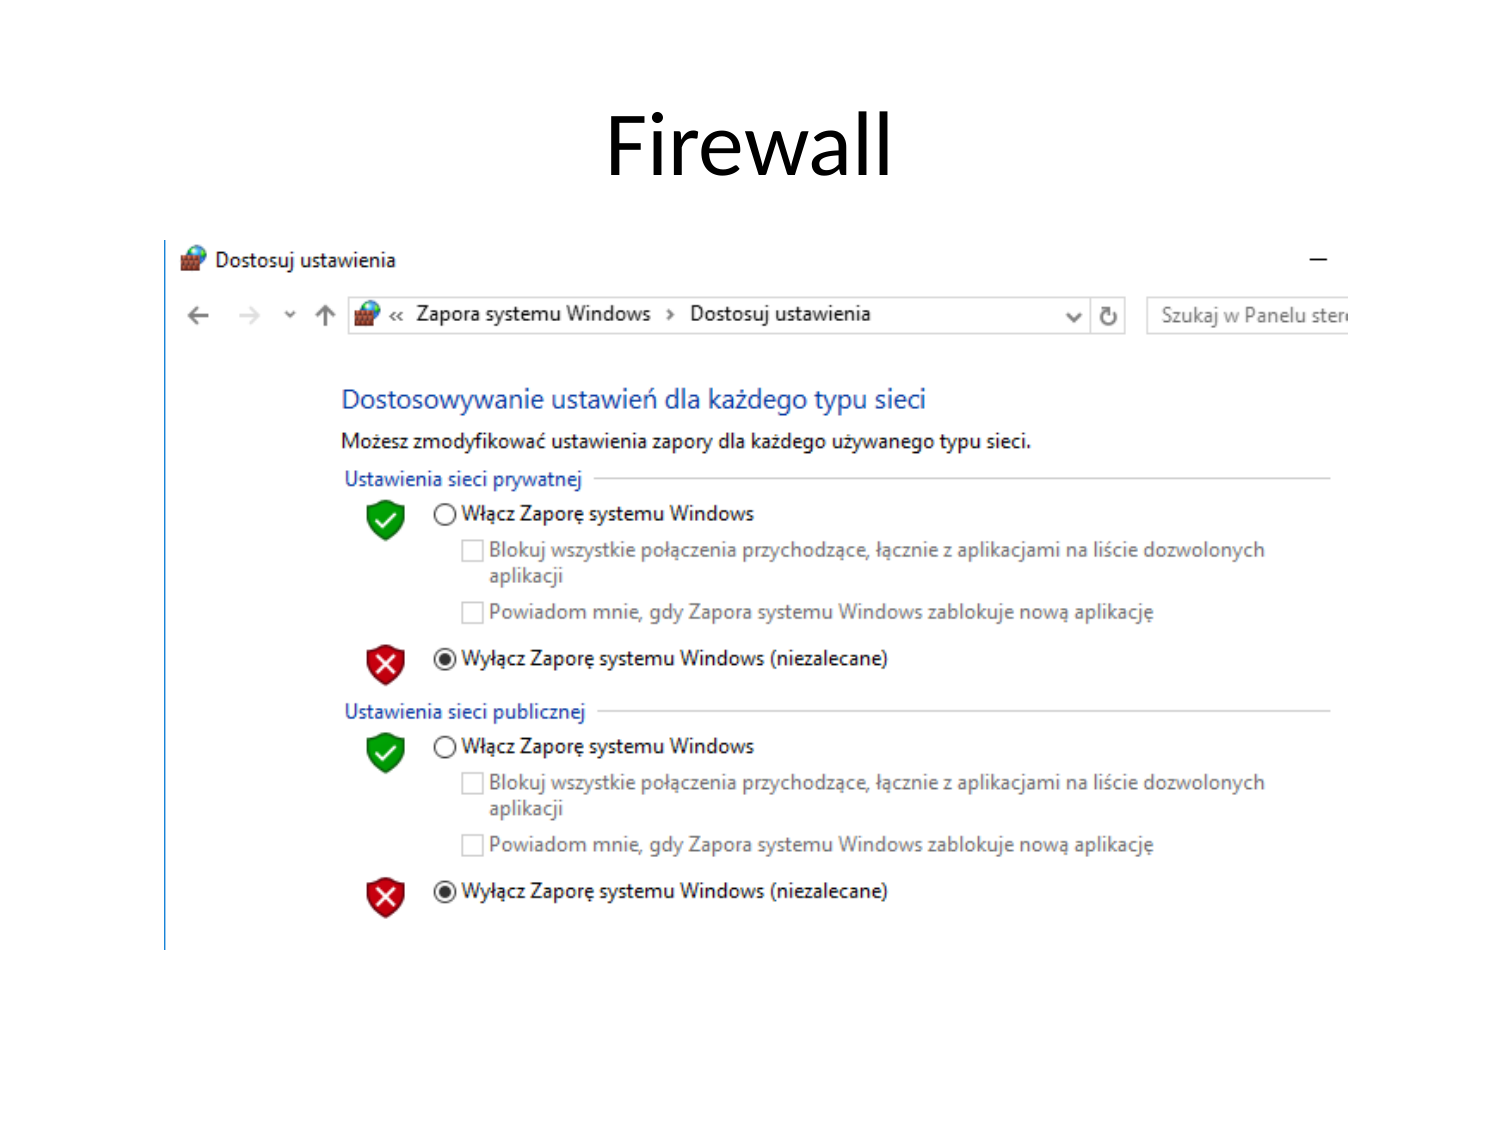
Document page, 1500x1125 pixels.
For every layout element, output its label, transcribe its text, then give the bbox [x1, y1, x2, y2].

title Firewall [75, 45, 1425, 233]
picture [163, 240, 1348, 950]
